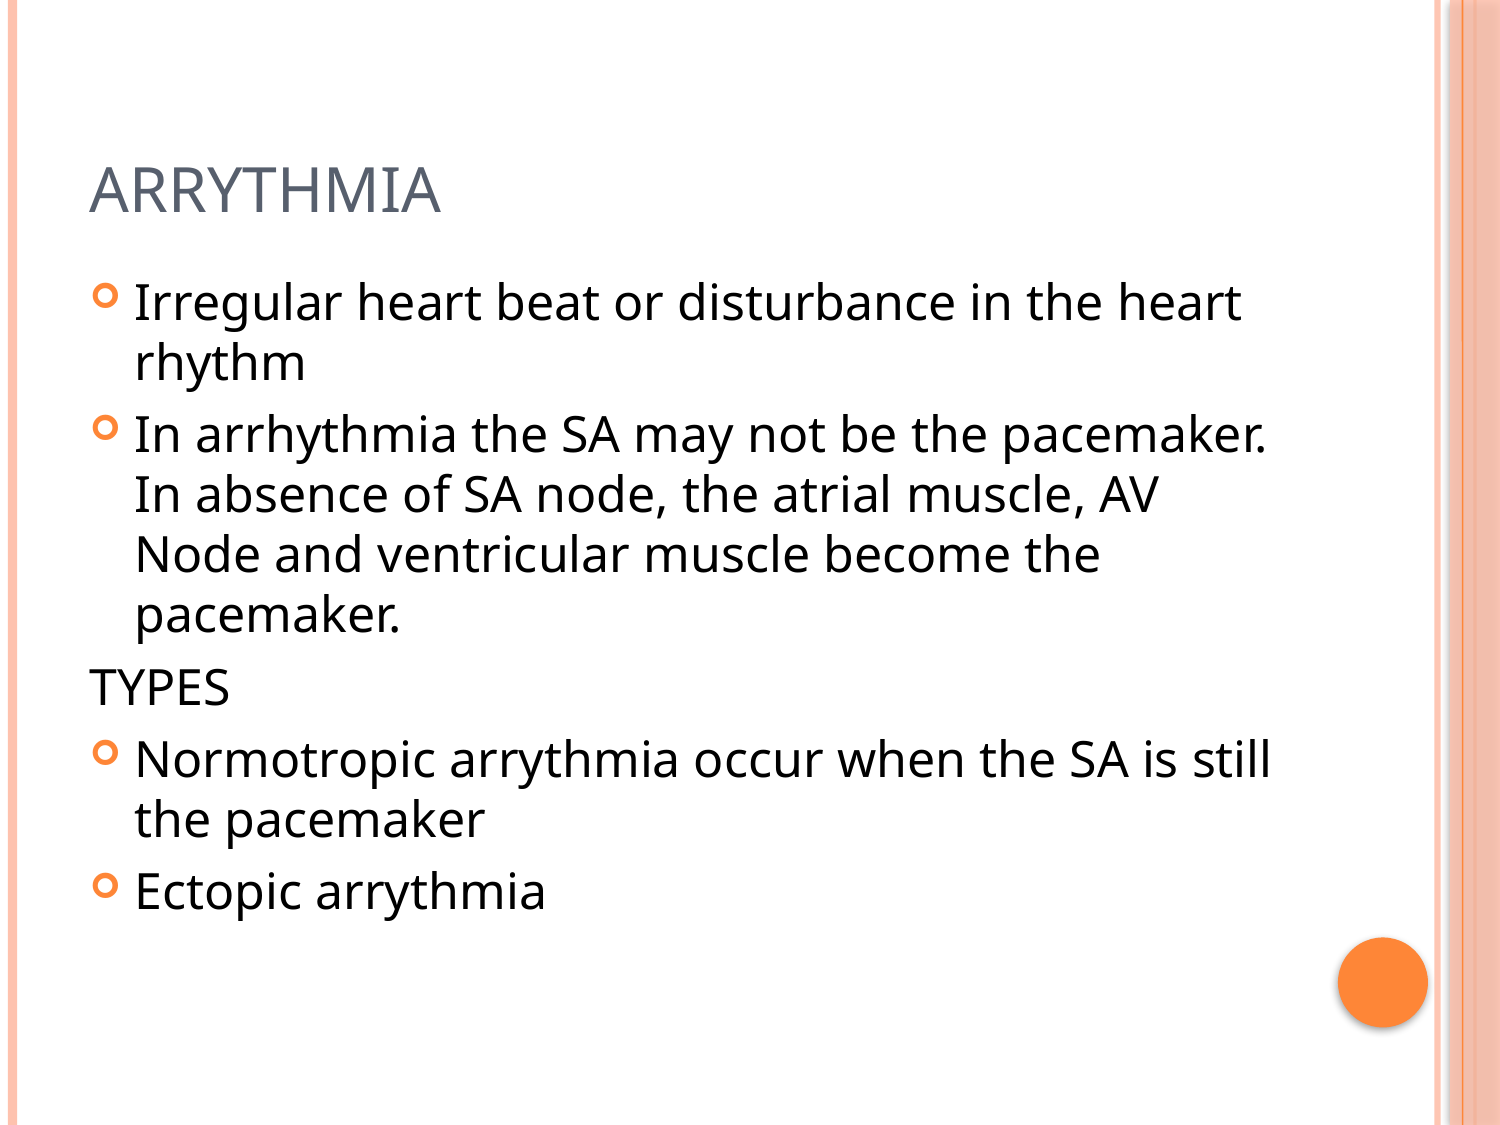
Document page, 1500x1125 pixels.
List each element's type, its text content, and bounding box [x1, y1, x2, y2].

title arrythmia [75, 45, 1300, 233]
list Irregular heart beat or disturbance in the heart rhythm In arrhythmia the SA may not be the pacemaker. In absence of SA node, the atrial muscle, AV Node and ventricular muscle become the pacemaker. TYPES Normotropic arrythmia occur when the SA is still the pacemaker Ectopic arrythmia [75, 262, 1300, 1062]
